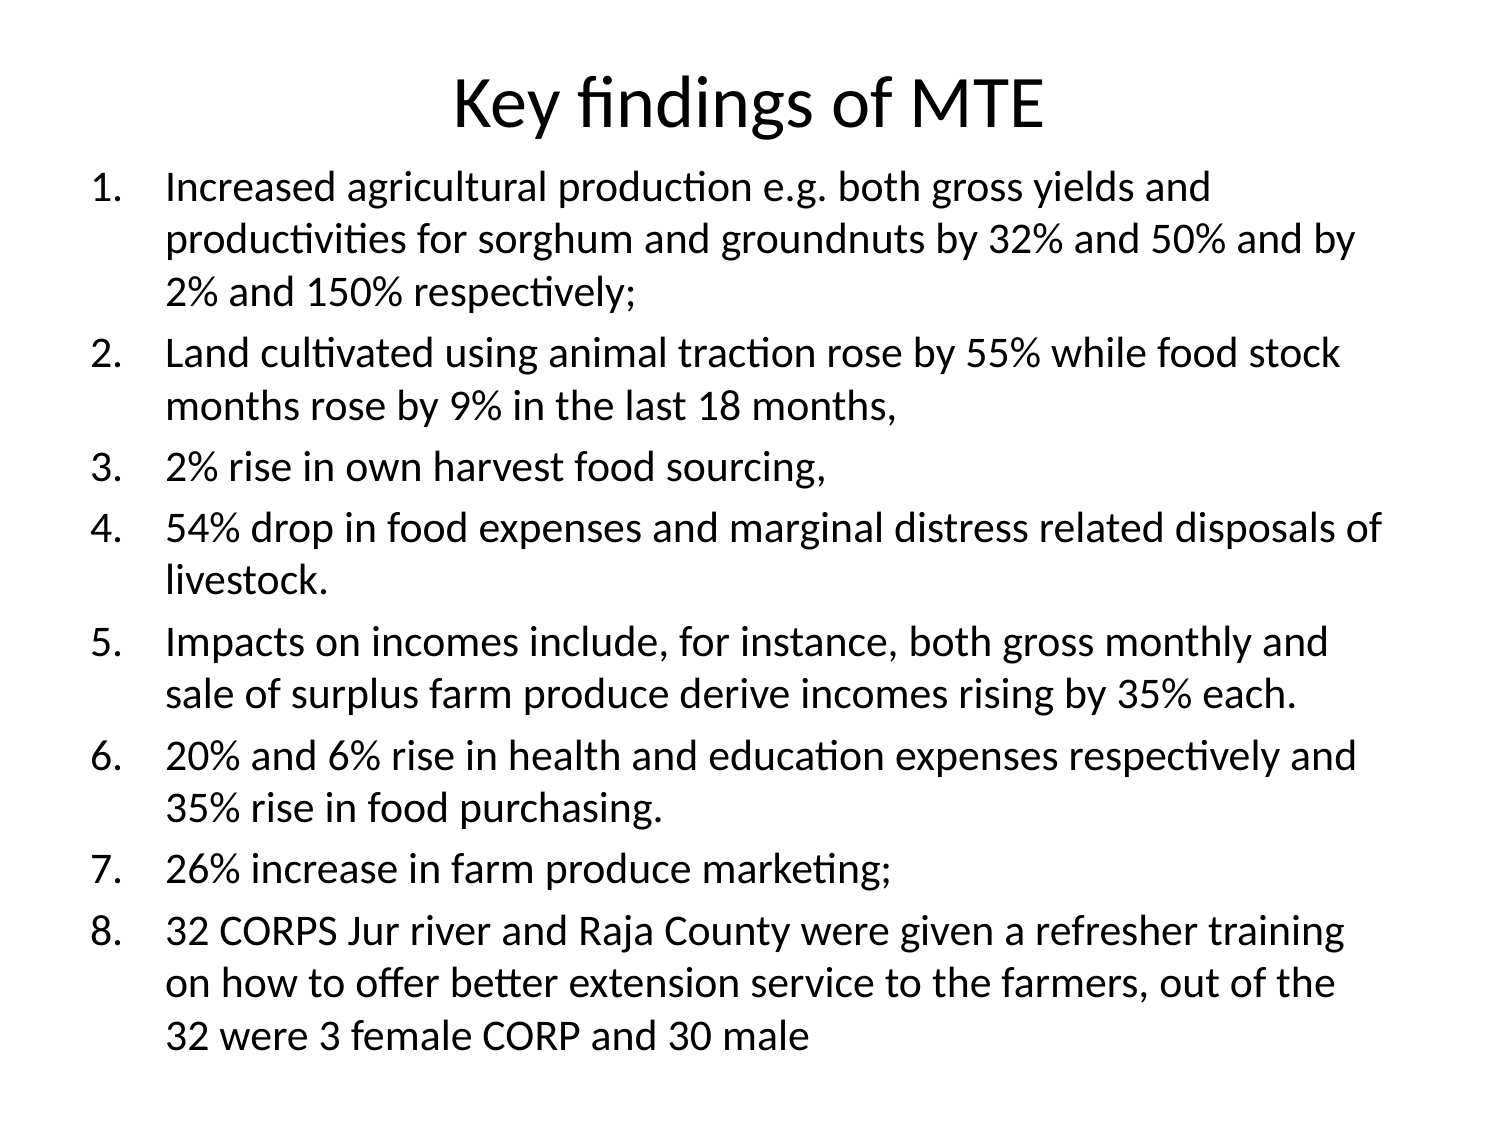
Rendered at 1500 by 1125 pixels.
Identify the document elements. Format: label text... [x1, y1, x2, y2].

title Key findings of MTE [75, 45, 1425, 150]
list Increased agricultural production e.g. both gross yields and productivities for sorghum and groundnuts by 32% and 50% and by 2% and 150% respectively; Land cultivated using animal traction rose by 55% while food stock months rose by 9% in the last 18 months, 2% rise in own harvest food sourcing, 54% drop in food expenses and marginal distress related disposals of livestock. Impacts on incomes include, for instance, both gross monthly and sale of surplus farm produce derive incomes rising by 35% each. 20% and 6% rise in health and education expenses respectively and 35% rise in food purchasing. 26% increase in farm produce marketing; 32 CORPS Jur river and Raja County were given a refresher training on how to offer better extension service to the farmers, out of the 32 were 3 female CORP and 30 male [75, 149, 1400, 1125]
